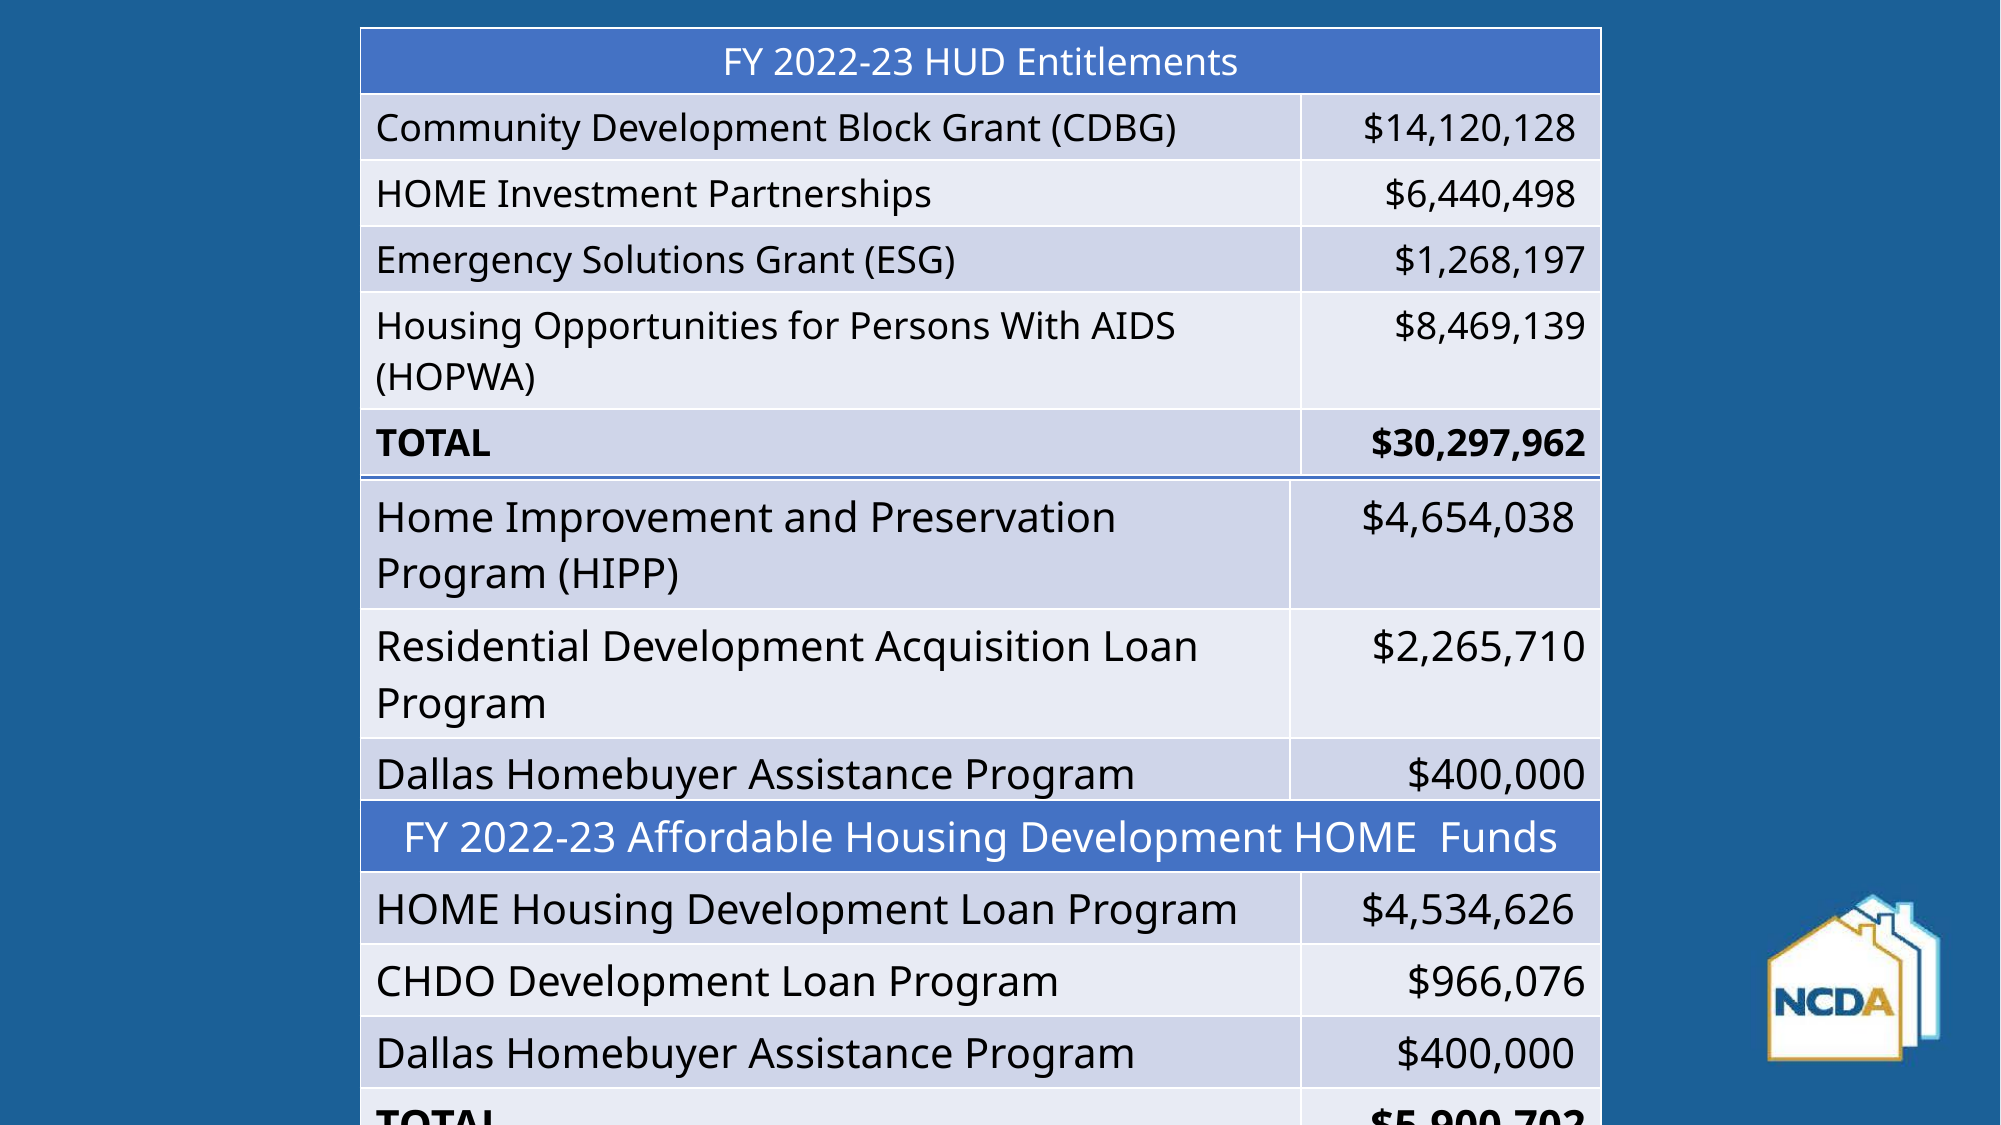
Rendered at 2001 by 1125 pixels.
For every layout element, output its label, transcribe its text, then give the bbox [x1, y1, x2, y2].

table_cell HOME Investment Partnerships [361, 161, 1300, 225]
picture [0, 0, 2001, 1125]
table_cell $1,268,197 [1302, 227, 1600, 291]
table_cell $8,469,139 [1302, 293, 1600, 408]
table_cell $4,654,038 [1291, 481, 1600, 608]
table_cell $2,265,710 [1291, 610, 1600, 737]
table_cell $5,900,702 [1302, 1089, 1600, 1125]
table_cell Community Development Block Grant (CDBG) [361, 95, 1300, 159]
table_cell TOTAL [361, 410, 1300, 474]
table_cell $30,297,962 [1302, 410, 1600, 474]
table_cell Housing Opportunities for Persons With AIDS (HOPWA) [361, 293, 1300, 408]
table_cell $14,120,128 [1302, 95, 1600, 159]
table_cell HOME Housing Development Loan Program [361, 873, 1300, 943]
table_cell CHDO Development Loan Program [361, 945, 1300, 1015]
table_cell Dallas Homebuyer Assistance Program [361, 1017, 1300, 1087]
table_cell $400,000 [1302, 1017, 1600, 1087]
table_cell $966,076 [1302, 945, 1600, 1015]
table_cell $4,534,626 [1302, 873, 1600, 943]
table_cell Residential Development Acquisition Loan Program [361, 610, 1289, 737]
table_cell Emergency Solutions Grant (ESG) [361, 227, 1300, 291]
table_cell TOTAL [361, 1089, 1300, 1125]
table_cell $400,000 [1291, 739, 1600, 799]
table_header FY 2022-23 Affordable Housing Development HOME Funds [361, 801, 1600, 871]
table_header FY 2022-23 HUD Entitlements [361, 29, 1600, 93]
table_cell Dallas Homebuyer Assistance Program [361, 739, 1289, 799]
table_cell $6,440,498 [1302, 161, 1600, 225]
table_cell Home Improvement and Preservation Program (HIPP) [361, 481, 1289, 608]
